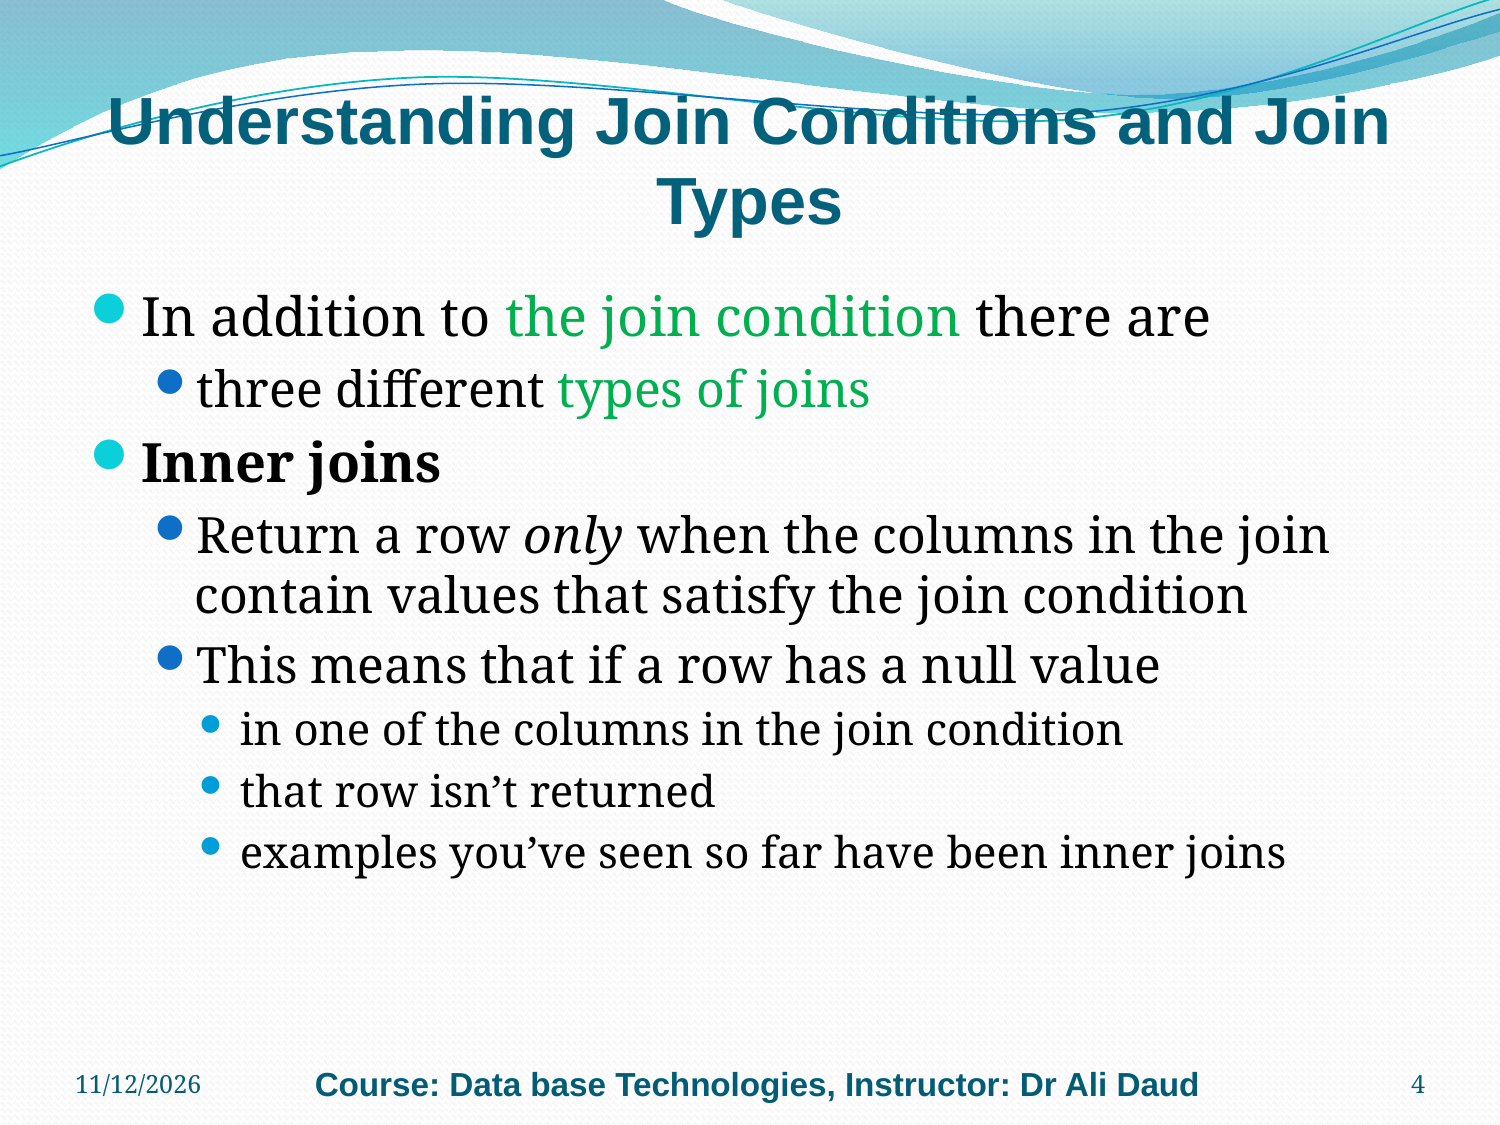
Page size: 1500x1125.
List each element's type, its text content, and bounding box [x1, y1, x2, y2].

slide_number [75, 1042, 287, 1103]
footer Course: Data base Technologies, Instructor: Dr Ali Daud [287, 1042, 1238, 1103]
title Understanding Join Conditions and Join Types [75, 115, 1425, 238]
slide_number 4 [1299, 1042, 1425, 1103]
list In addition to the join condition there are three different types of joins Inner joins Return a row only when the columns in the join contain values that satisfy the join condition This means that if a row has a null value in one of the columns in the join condition that row isn’t returned examples you’ve seen so far have been inner joins [75, 275, 1425, 1038]
